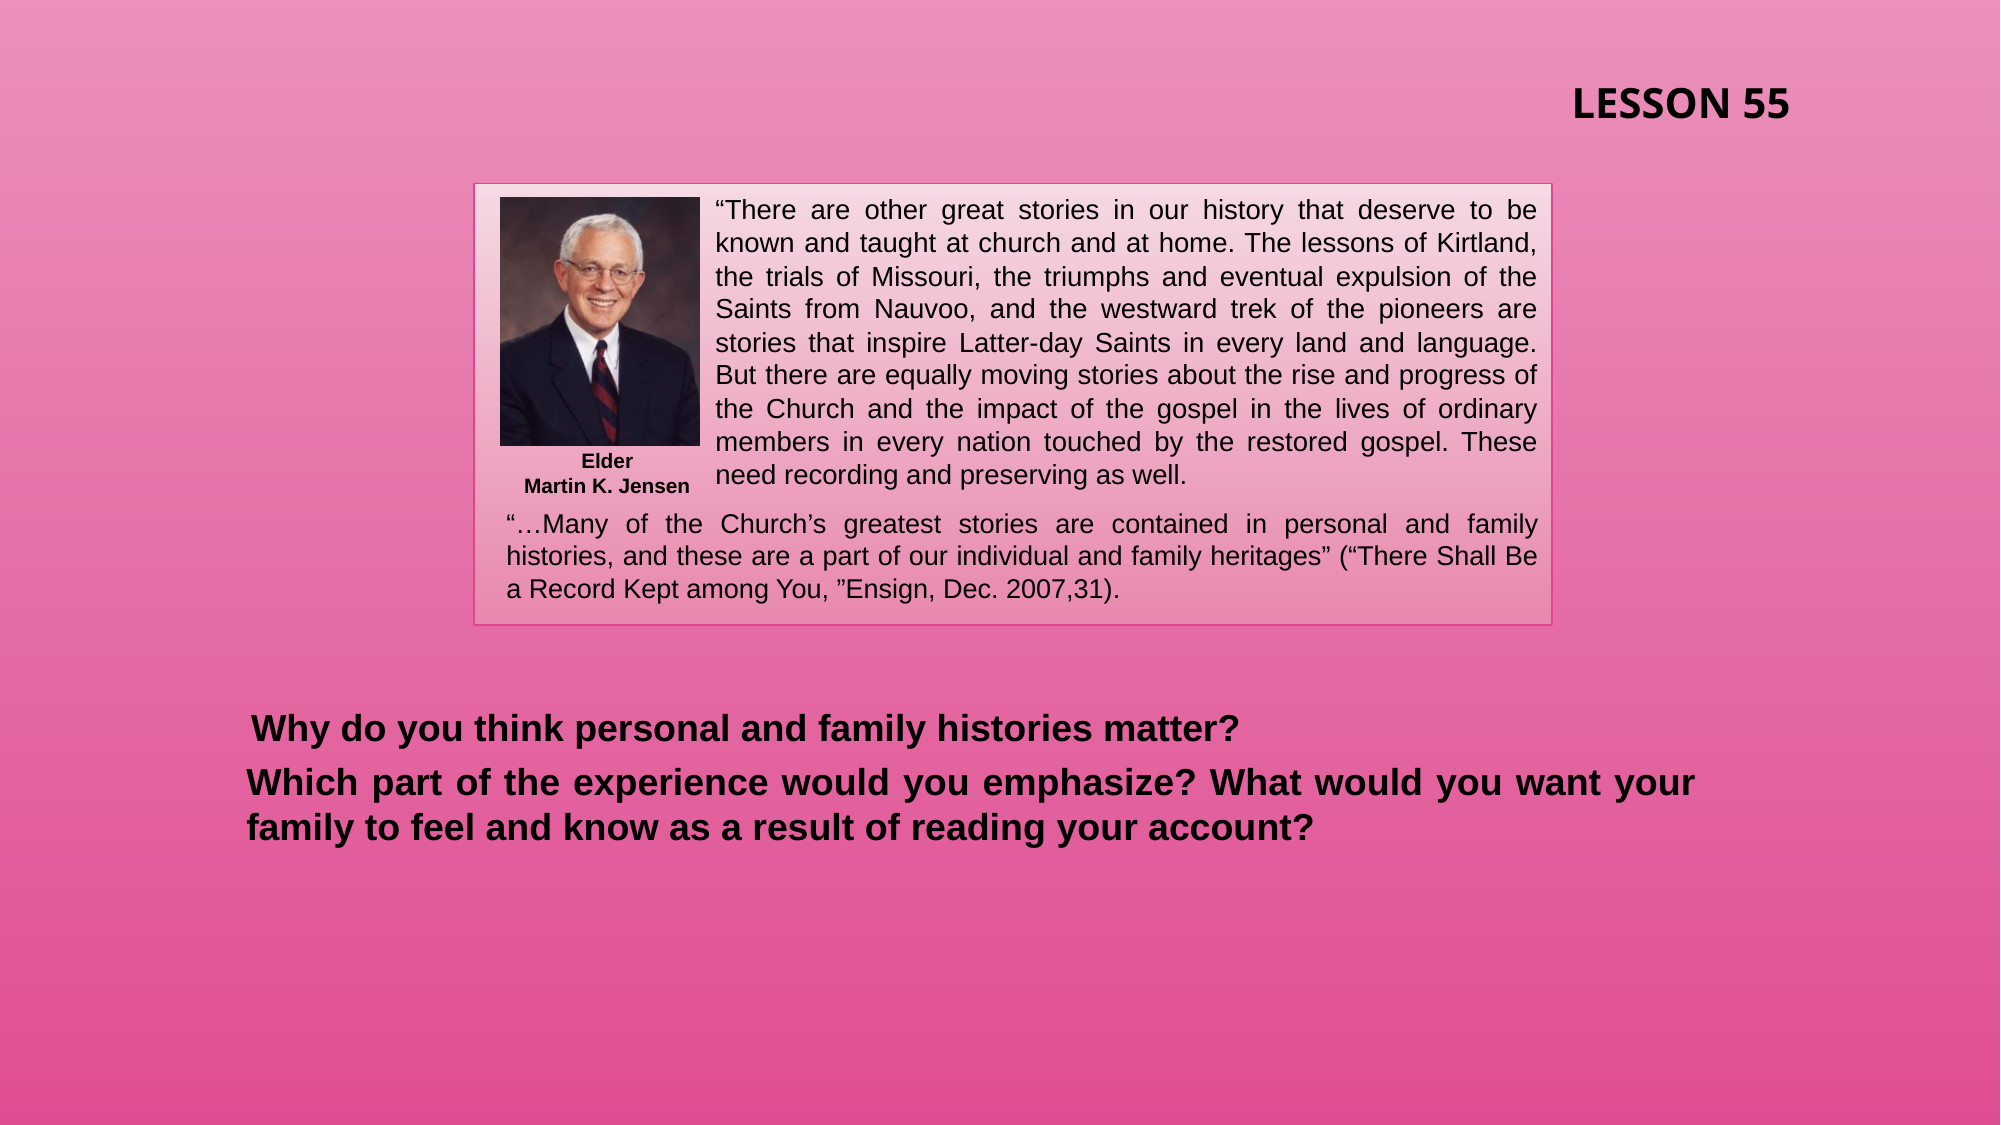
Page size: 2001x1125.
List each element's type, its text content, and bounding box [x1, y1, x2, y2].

text_box “…Many of the Church’s greatest stories are contained in personal and family histories, and these are a part of our individual and family heritages” (“There Shall Be a Record Kept among You, ”Ensign, Dec. 2007,31). [491, 498, 1553, 611]
picture [500, 197, 700, 446]
text_box [473, 183, 1553, 626]
text_box Why do you think personal and family histories matter? [236, 696, 1257, 750]
text_box LESSON 55 [1556, 68, 1814, 147]
text_box Which part of the experience would you emphasize? What would you want your family to feel and know as a result of reading your account? [231, 750, 1712, 856]
text_box Elder Martin K. Jensen [509, 440, 711, 498]
text_box “There are other great stories in our history that deserve to be known and taught at church and at home. The lessons of Kirtland, the trials of Missouri, the triumphs and eventual expulsion of the Saints from Nauvoo, and the westward trek of the pioneers are stories that inspire Latter-day Saints in every land and language. But there are equally moving stories about the rise and progress of the Church and the impact of the gospel in the lives of ordinary members in every nation touched by the restored gospel. These need recording and preserving as well. [700, 185, 1553, 497]
